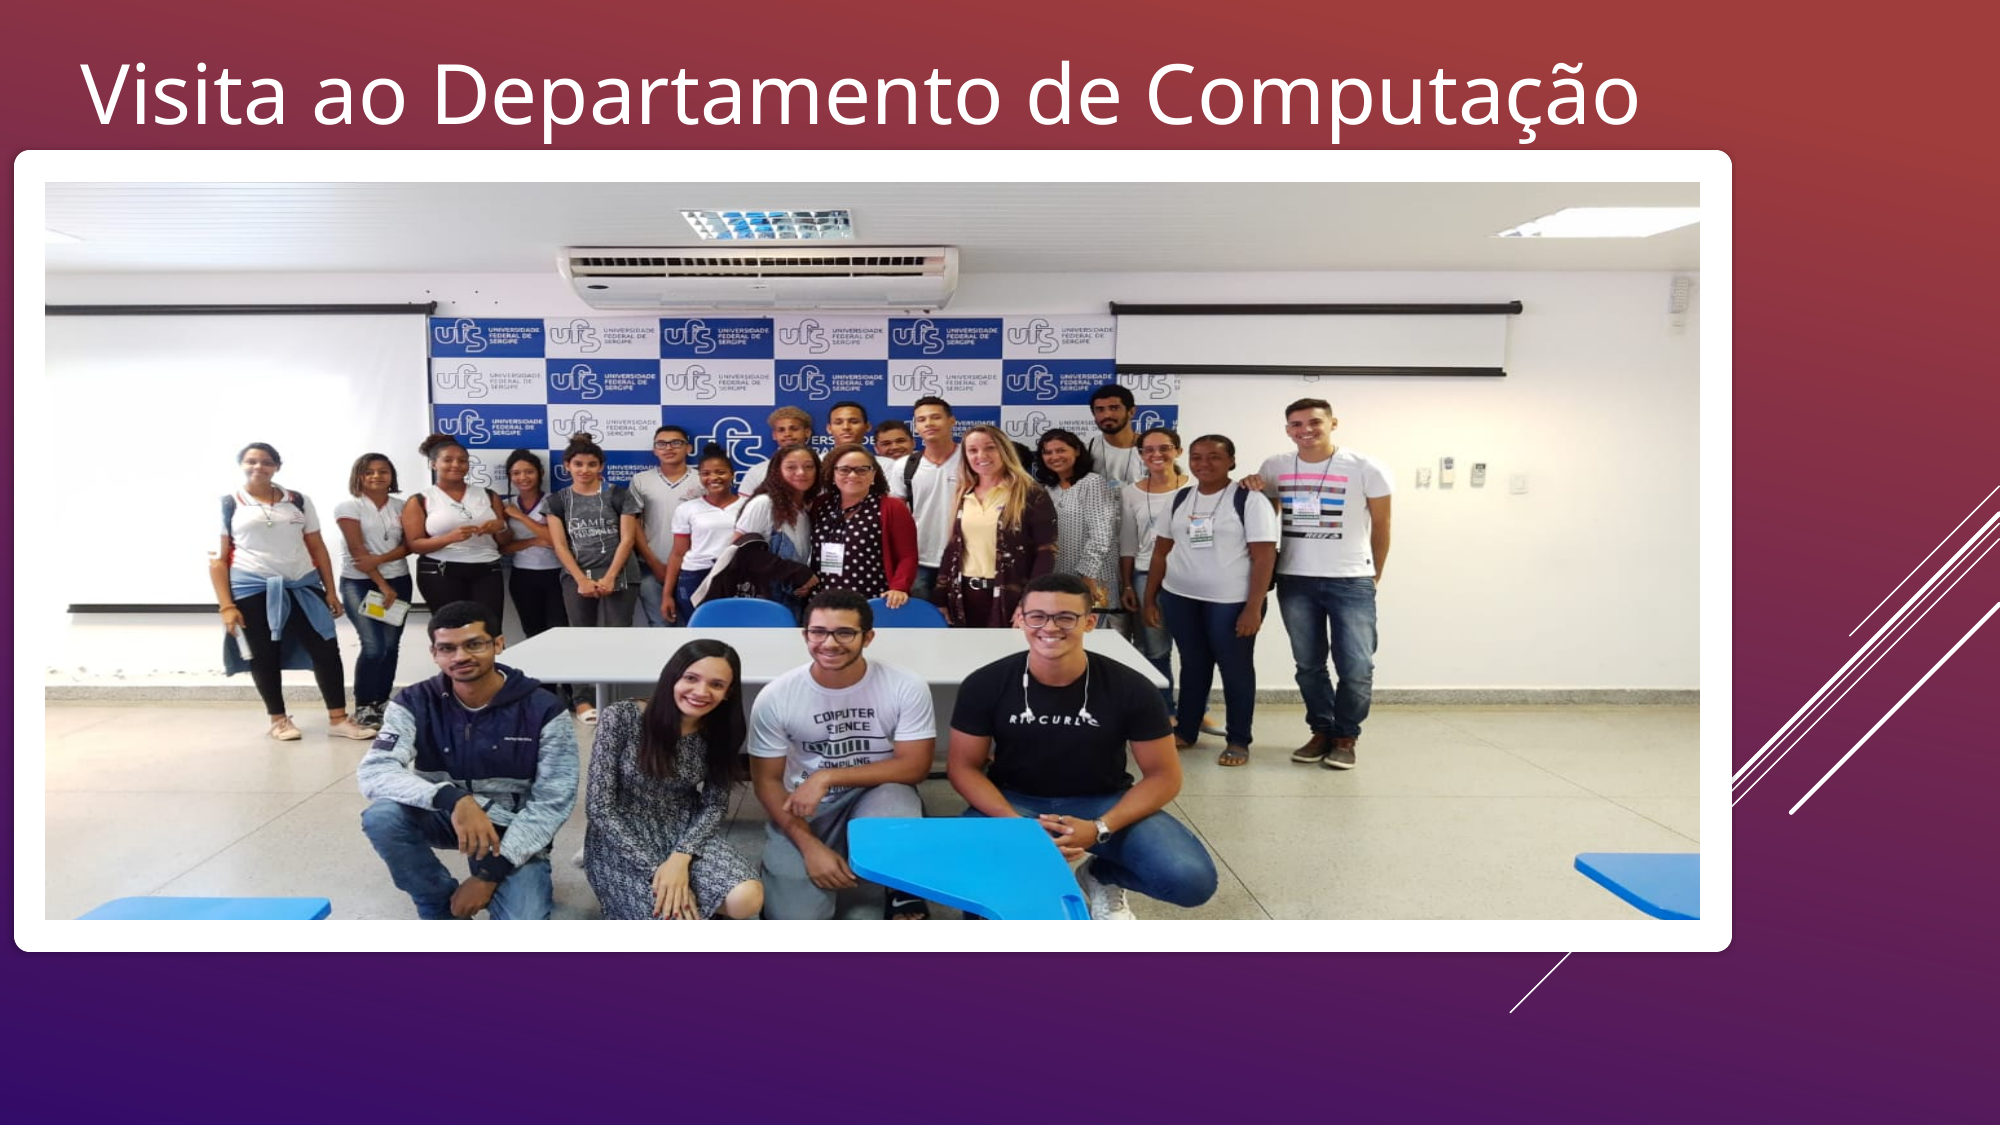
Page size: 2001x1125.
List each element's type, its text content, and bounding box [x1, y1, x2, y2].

text_box Visita ao Departamento de Computação [65, 33, 1680, 146]
picture [999, 906, 1010, 910]
picture [44, 181, 1701, 921]
